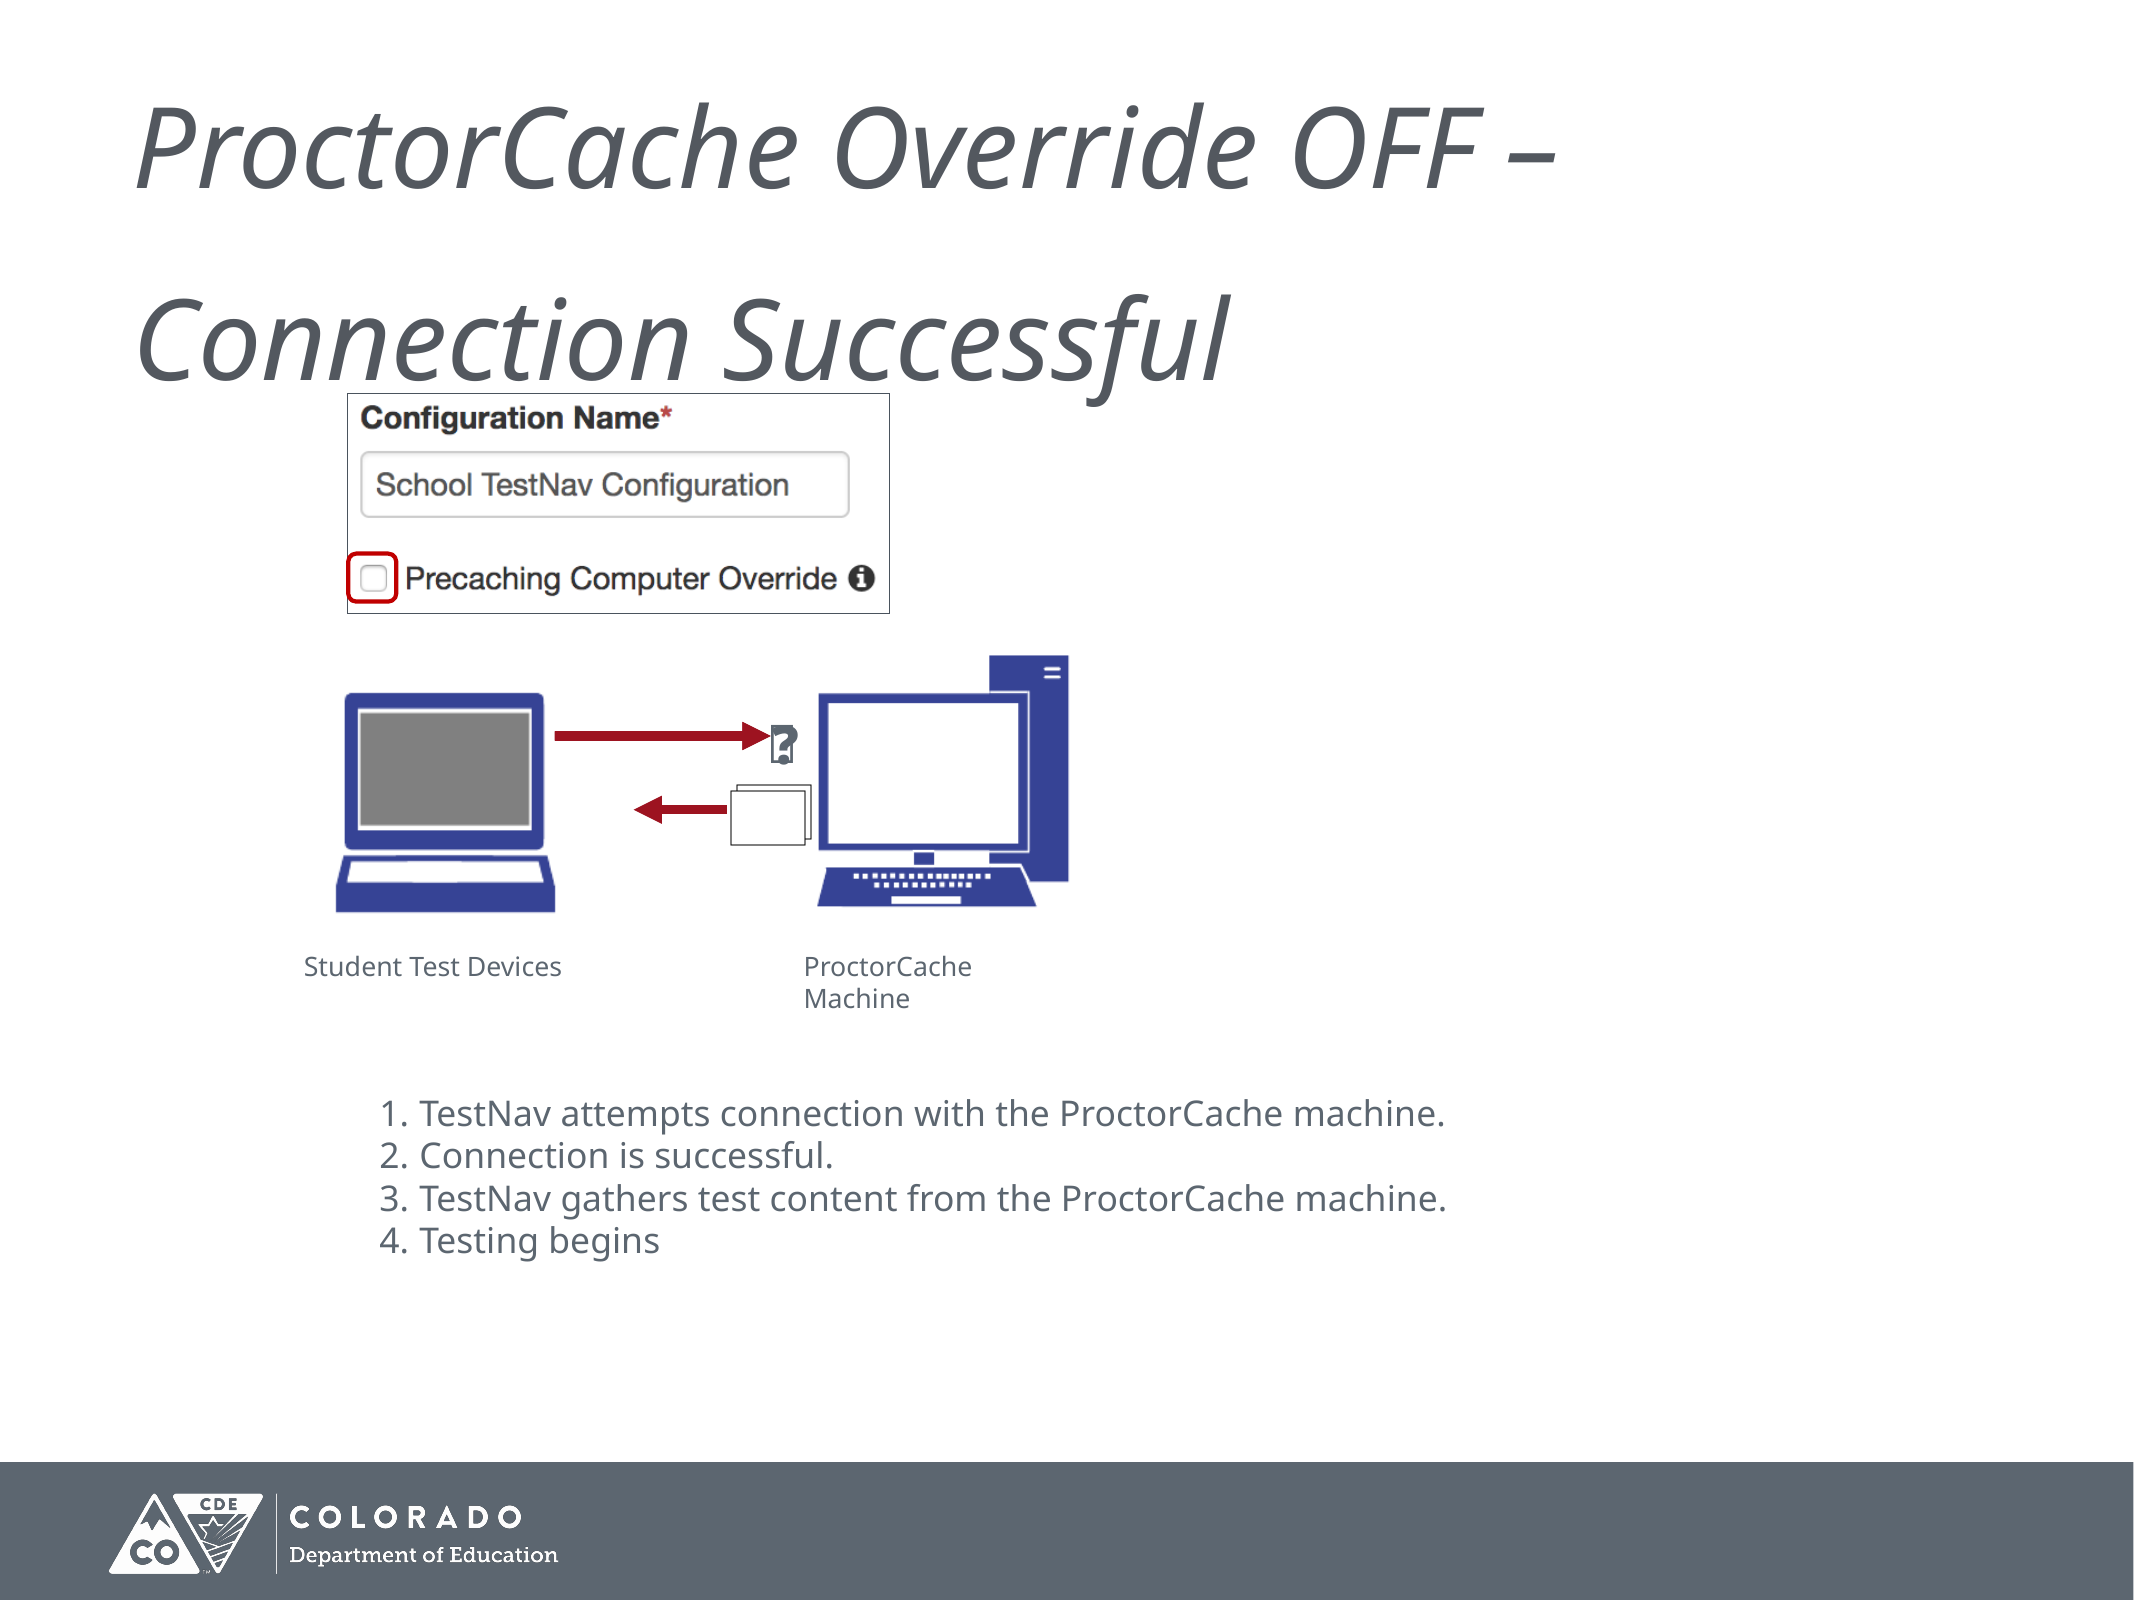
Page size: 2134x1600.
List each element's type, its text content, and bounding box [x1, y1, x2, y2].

picture [325, 683, 567, 925]
text_box ProctorCache Machine [788, 942, 1097, 1021]
picture [107, 1492, 559, 1575]
text_box ❓ [754, 703, 799, 780]
picture [727, 643, 1081, 919]
picture [347, 393, 890, 614]
text_box TestNav attempts connection with the ProctorCache machine. Connection is successful. TestNav gathers test content from the ProctorCache machine. Testing begins [364, 1083, 1750, 1269]
text_box Student Test Devices [288, 942, 604, 989]
title ProctorCache Override OFF – Connection Successful [132, 19, 1983, 252]
